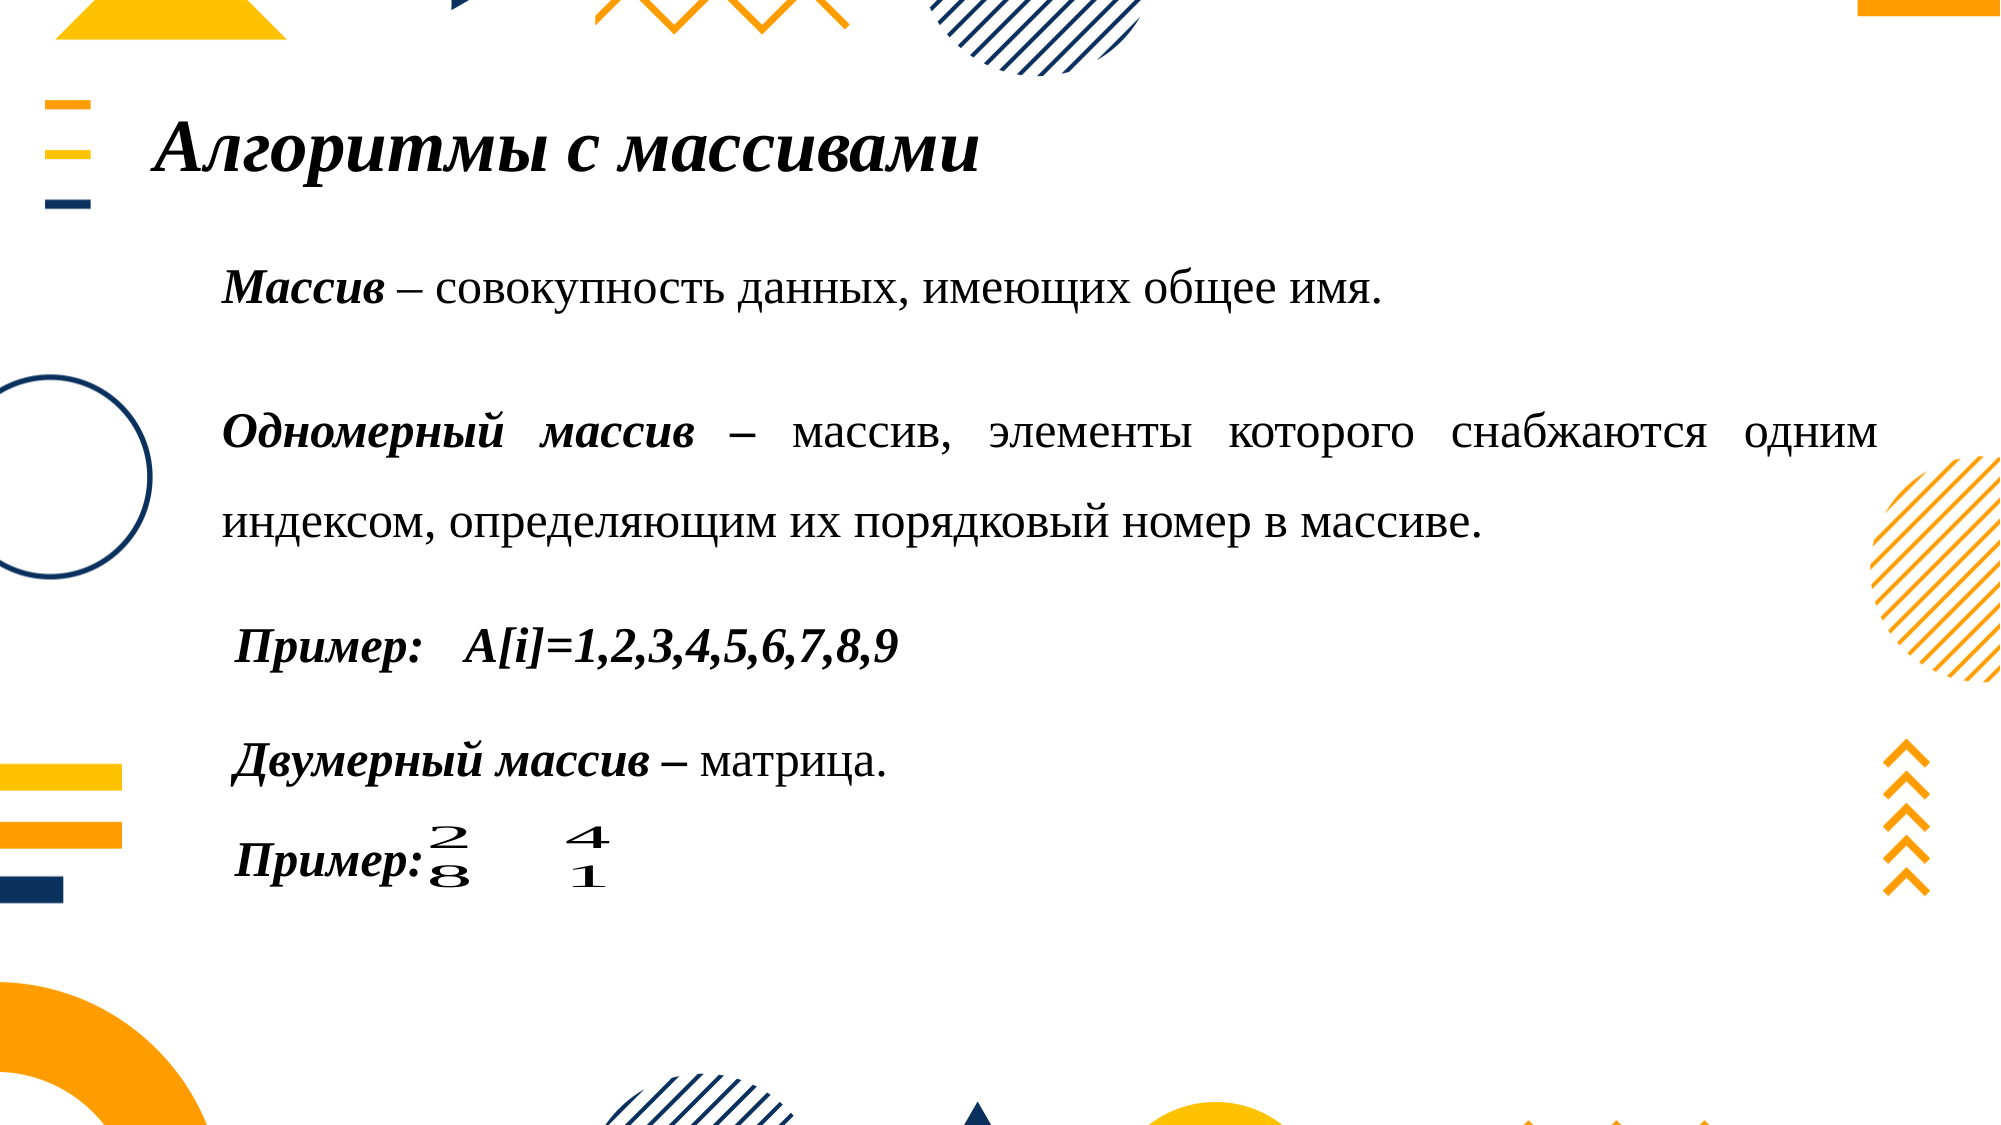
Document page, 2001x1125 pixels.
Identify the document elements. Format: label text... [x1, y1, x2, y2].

text_box Пример: [219, 789, 470, 895]
text_box Двумерный массив – матрица. [219, 689, 1906, 794]
text_box Алгоритмы с массивами [139, 44, 1764, 194]
picture [0, 0, 2000, 1125]
text_box Массив – совокупность данных, имеющих общее имя. [207, 216, 1509, 322]
text_box Одномерный массив – массив, элементы которого снабжаются одним индексом, определяющим их порядковый номер в массиве. [207, 359, 1893, 555]
text_box А[i]=1,2,3,4,5,6,7,8,9 [470, 575, 1906, 681]
text_box Пример: [219, 575, 470, 681]
